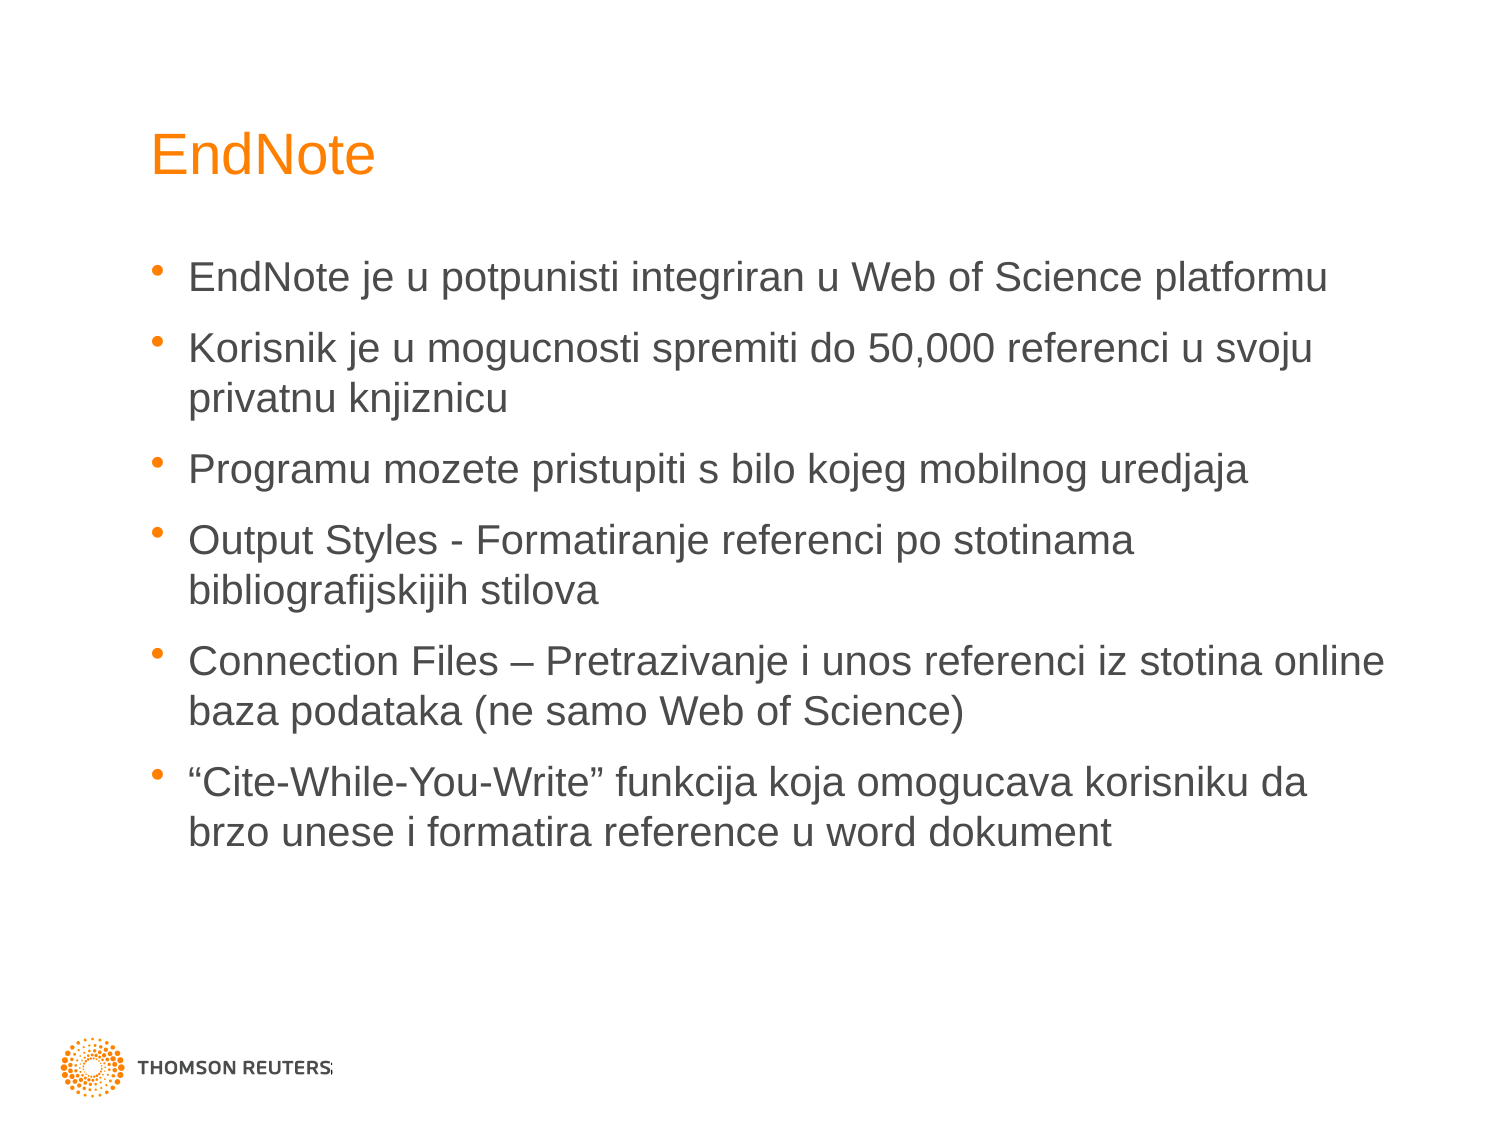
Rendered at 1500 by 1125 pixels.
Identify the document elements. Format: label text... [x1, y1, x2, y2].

list EndNote je u potpunisti integriran u Web of Science platformu Korisnik je u mogucnosti spremiti do 50,000 referenci u svoju privatnu knjiznicu Programu mozete pristupiti s bilo kojeg mobilnog uredjaja Output Styles - Formatiranje referenci po stotinama bibliografijskijih stilova Connection Files – Pretrazivanje i unos referenci iz stotina online baza podataka (ne samo Web of Science) “Cite-While-You-Write” funkcija koja omogucava korisniku da brzo unese i formatira reference u word dokument [150, 250, 1426, 1001]
title EndNote [150, 82, 1360, 188]
picture [60, 1037, 333, 1125]
